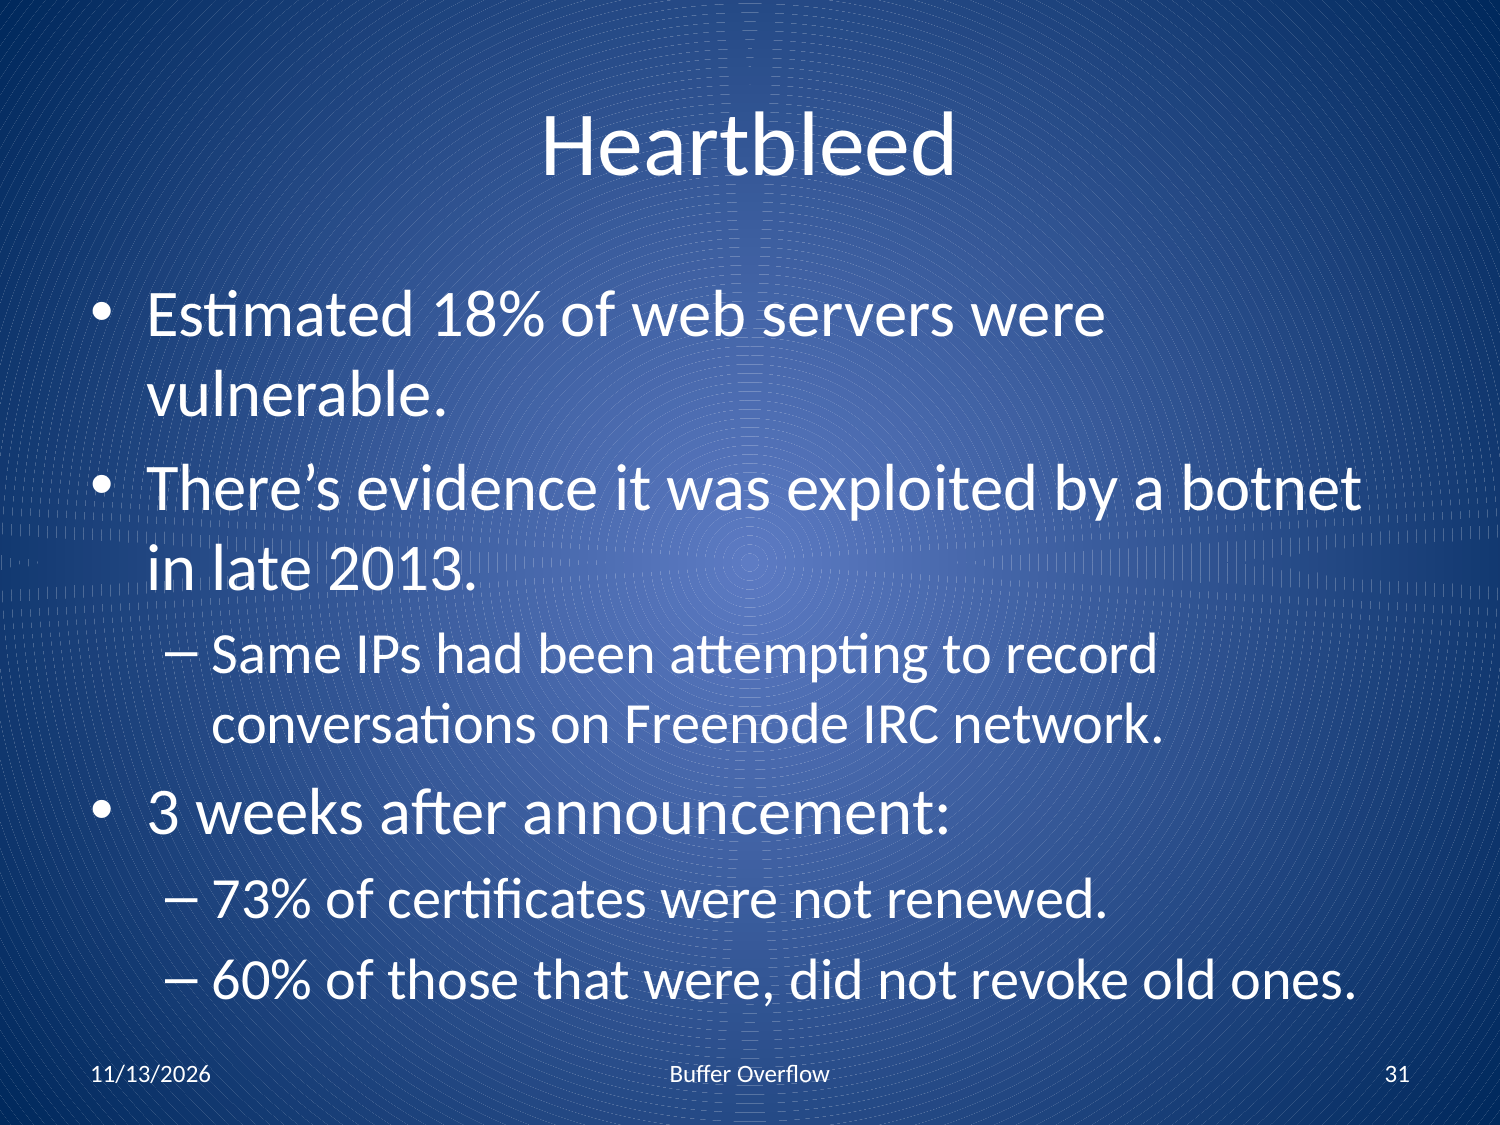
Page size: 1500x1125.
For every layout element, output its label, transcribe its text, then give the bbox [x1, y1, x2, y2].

slide_number 31 [1074, 1042, 1425, 1103]
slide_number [75, 1042, 425, 1103]
list Estimated 18% of web servers were vulnerable. There’s evidence it was exploited by a botnet in late 2013. Same IPs had been attempting to record conversations on Freenode IRC network. 3 weeks after announcement: 73% of certificates were not renewed. 60% of those that were, did not revoke old ones. [74, 262, 1426, 1006]
title Heartbleed [74, 44, 1426, 233]
footer Buffer Overflow [512, 1042, 988, 1103]
